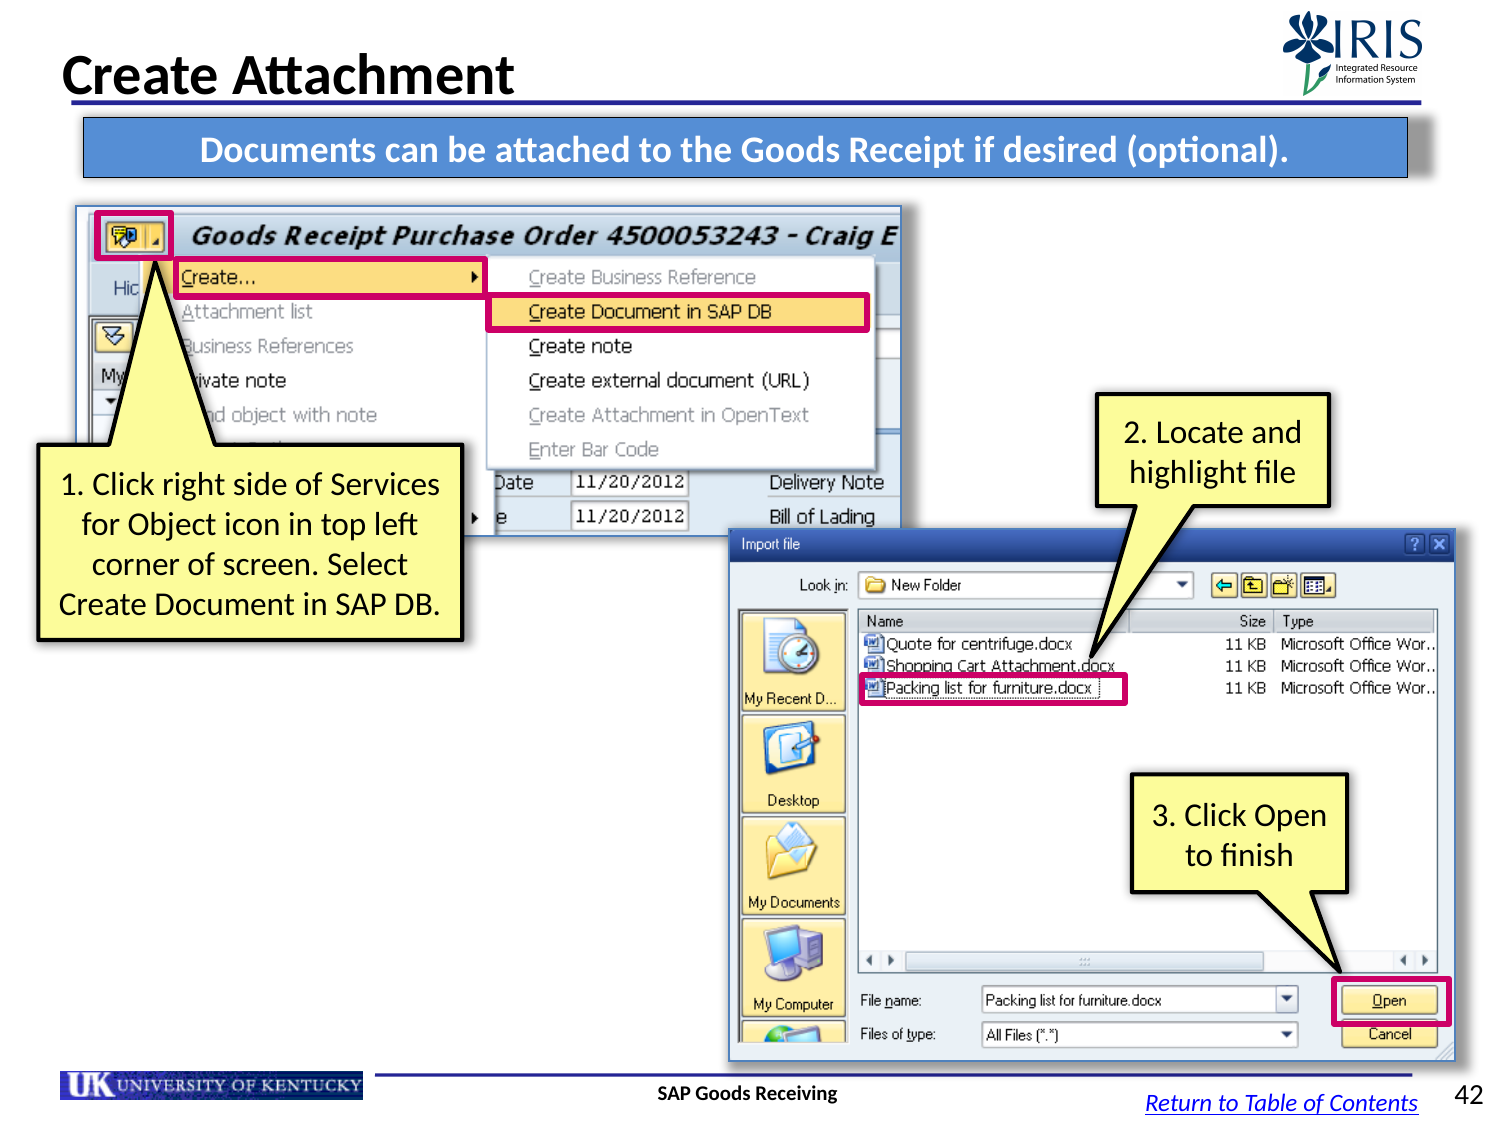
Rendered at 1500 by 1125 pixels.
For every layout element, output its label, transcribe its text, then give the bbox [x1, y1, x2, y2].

text_box 2. Locate and highlight file [1094, 392, 1332, 528]
text_box Documents can be attached to the Goods Receipt if desired (optional). [83, 117, 1408, 178]
picture [76, 206, 1455, 1061]
picture [60, 1071, 301, 1100]
title Create Attachment [47, 13, 1425, 128]
slide_number 42 [1408, 1062, 1499, 1123]
text_box 1. Click right side of Services for Object icon in top left corner of screen. Select Create Document in SAP DB. [36, 442, 465, 643]
text_box Return to Table of Contents [1130, 1079, 1434, 1125]
footer SAP Goods Receiving [301, 1061, 1199, 1122]
